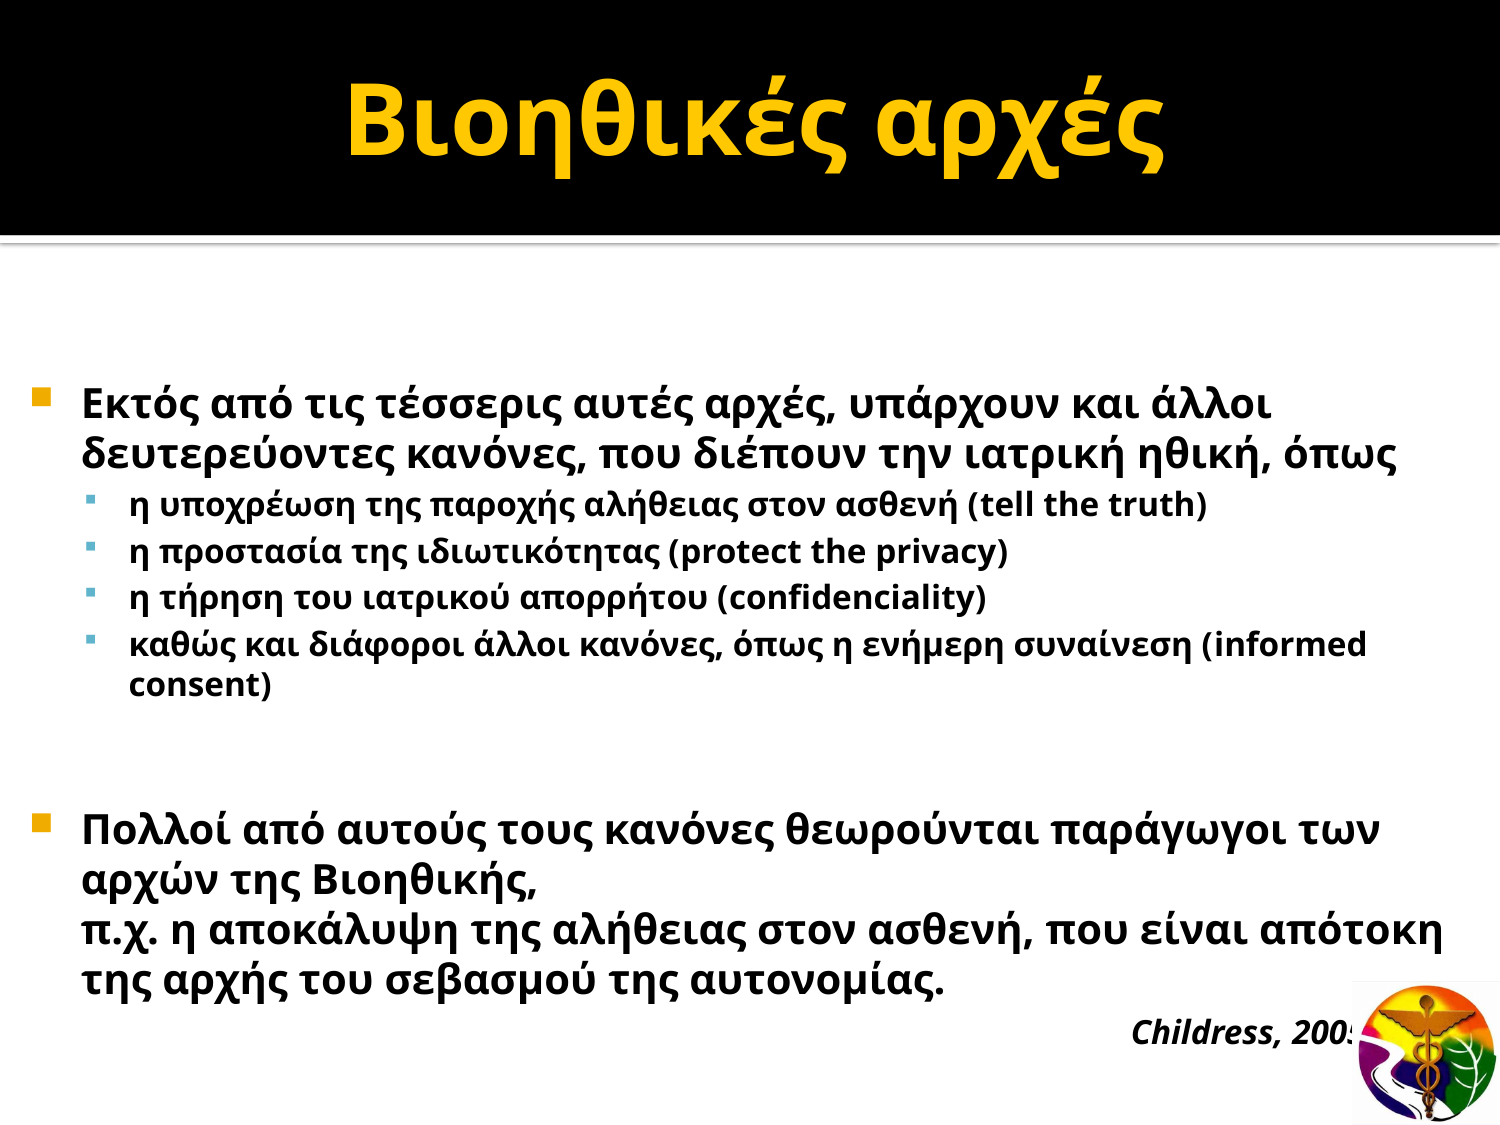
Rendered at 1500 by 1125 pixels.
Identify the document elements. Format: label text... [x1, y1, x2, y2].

title Βιοηθικές αρχές [75, 0, 1425, 231]
picture [1352, 981, 1500, 1125]
list Εκτός από τις τέσσερις αυτές αρχές, υπάρχουν και άλλοι δευτερεύοντες κανόνες, που διέπουν την ιατρική ηθική, όπως η υποχρέωση της παροχής αλήθειας στον ασθενή (tell the truth) η προστασία της ιδιωτικότητας (protect the privacy) η τήρηση του ιατρικού απορρήτου (confidenciality) καθώς και διάφοροι άλλοι κανόνες, όπως η ενήμερη συναίνεση (informed consent) Πολλοί από αυτούς τους κανόνες θεωρούνται παράγωγοι των αρχών της Βιοηθικής, π.χ. η αποκάλυψη της αλήθειας στον ασθενή, που είναι απότοκη της αρχής του σεβασμού της αυτονομίας. Childress, 2005 [0, 361, 1500, 1125]
